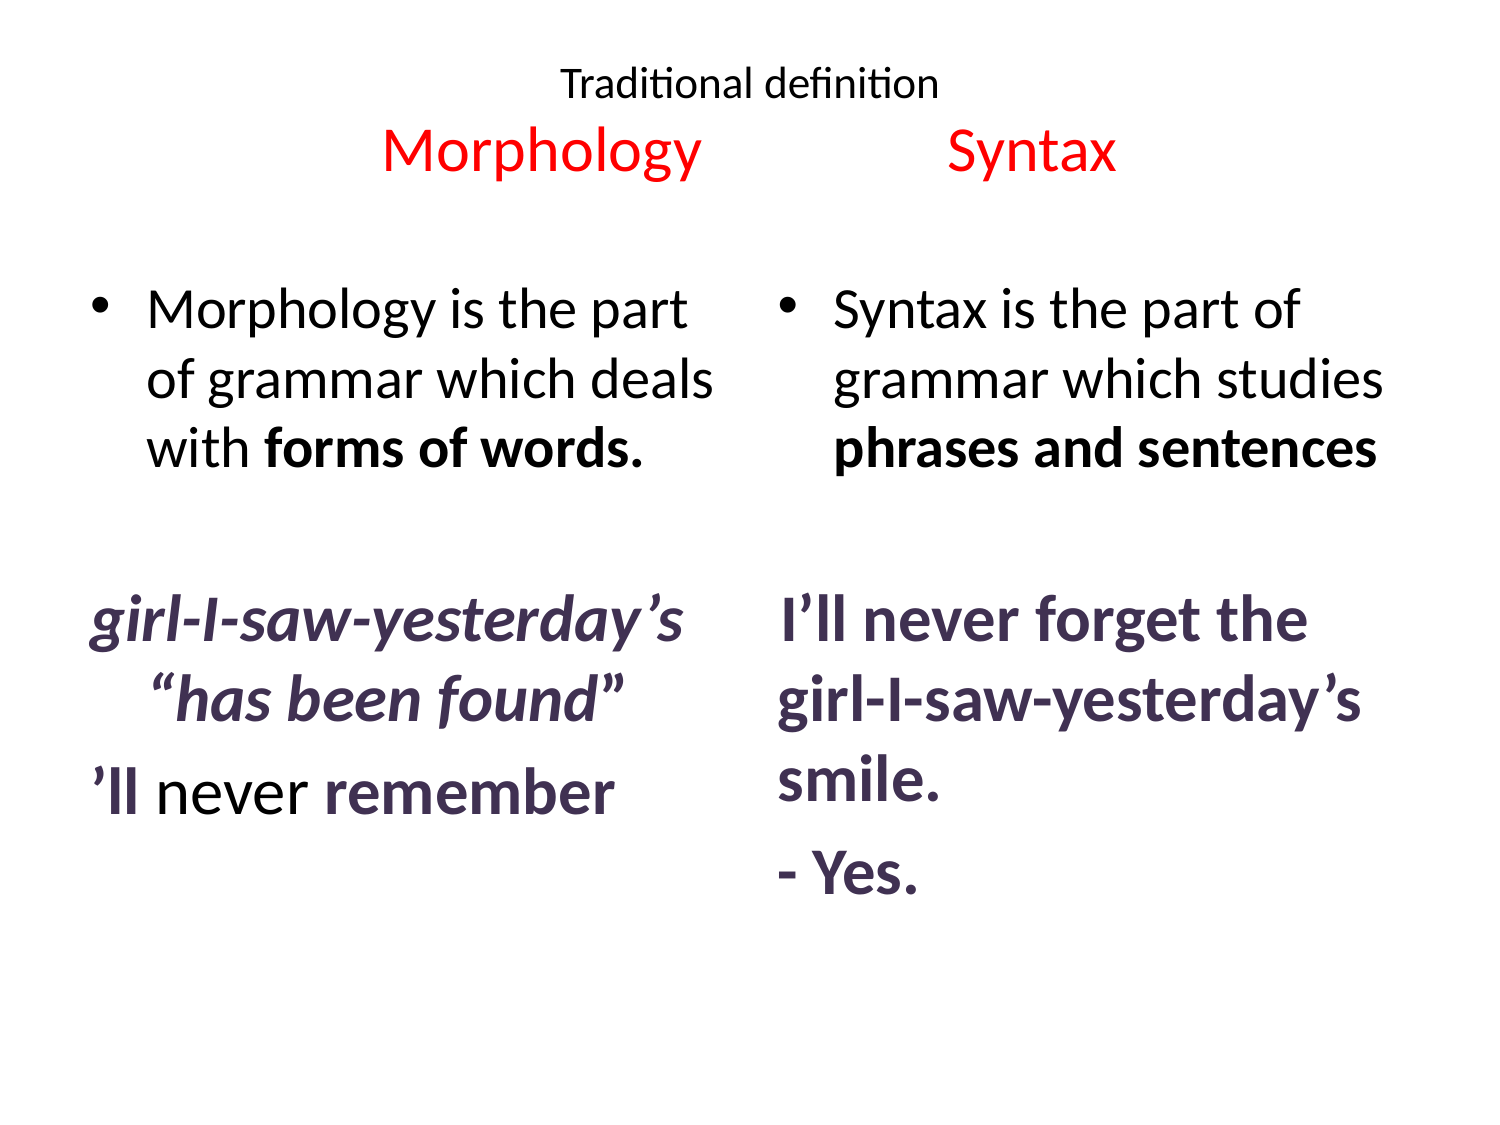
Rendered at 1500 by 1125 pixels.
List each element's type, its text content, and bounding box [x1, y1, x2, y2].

title Traditional definition Morphology Syntax [75, 45, 1425, 270]
list Syntax is the part of grammar which studies phrases and sentences I’ll never forget the girl-I-saw-yesterday’s smile. - Yes. [762, 262, 1425, 1005]
list Morphology is the part of grammar which deals with forms of words. girl-I-saw-yesterday’s “has been found” ’ll never remember [75, 262, 738, 1005]
